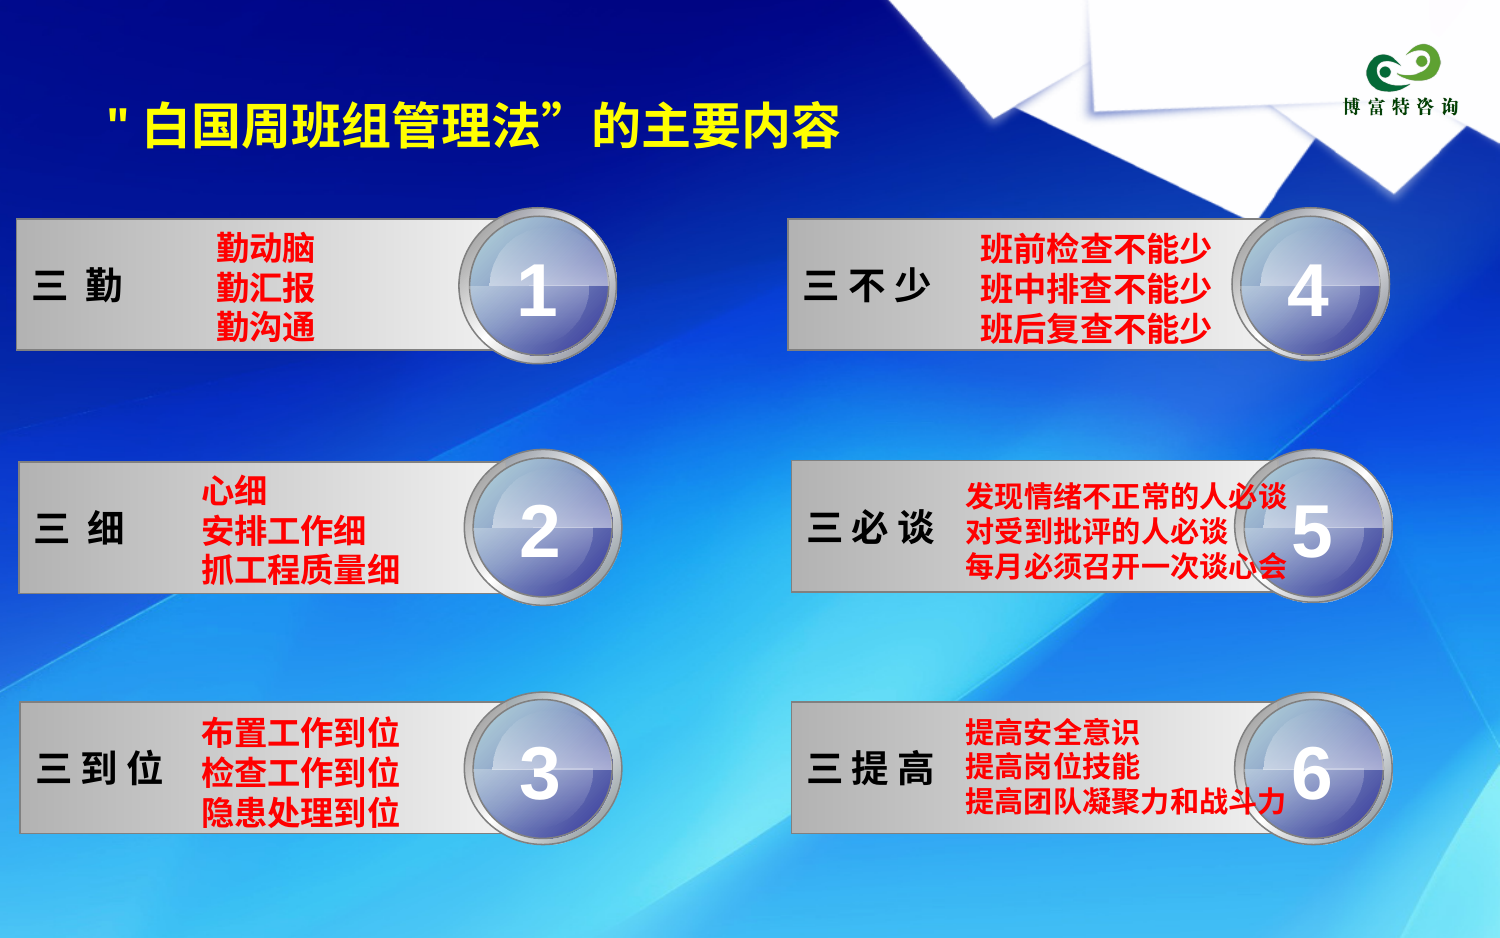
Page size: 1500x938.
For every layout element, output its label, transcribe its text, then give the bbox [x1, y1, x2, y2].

picture [0, 0, 1500, 938]
title "白国周班组管理法”的主要内容 [91, 87, 1442, 164]
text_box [16, 207, 1393, 847]
